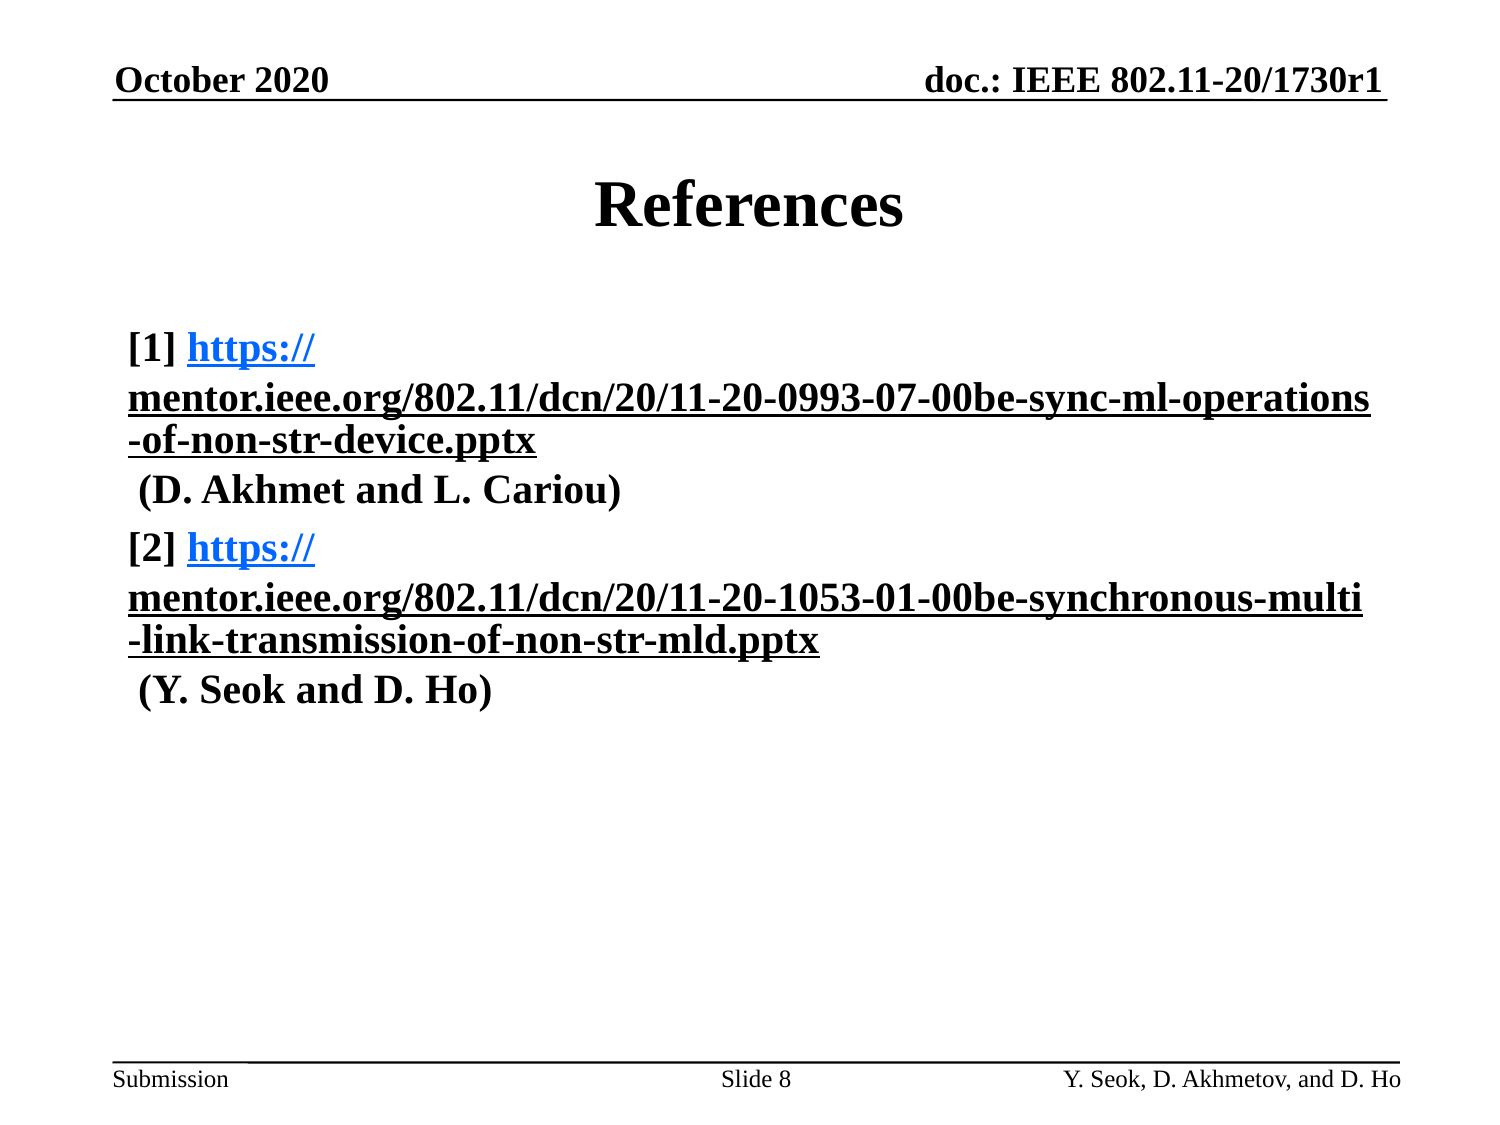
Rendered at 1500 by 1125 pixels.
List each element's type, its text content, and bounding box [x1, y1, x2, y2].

list [1] https://mentor.ieee.org/802.11/dcn/20/11-20-0993-07-00be-sync-ml-operations-of-non-str-device.pptx (D. Akhmet and L. Cariou) [2] https://mentor.ieee.org/802.11/dcn/20/11-20-1053-01-00be-synchronous-multi-link-transmission-of-non-str-mld.pptx (Y. Seok and D. Ho) [112, 312, 1388, 988]
slide_number Slide 8 [712, 1061, 800, 1093]
title References [0, 112, 1500, 288]
footer Y. Seok, D. Akhmetov, and D. Ho [1060, 1061, 1402, 1093]
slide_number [114, 54, 332, 101]
